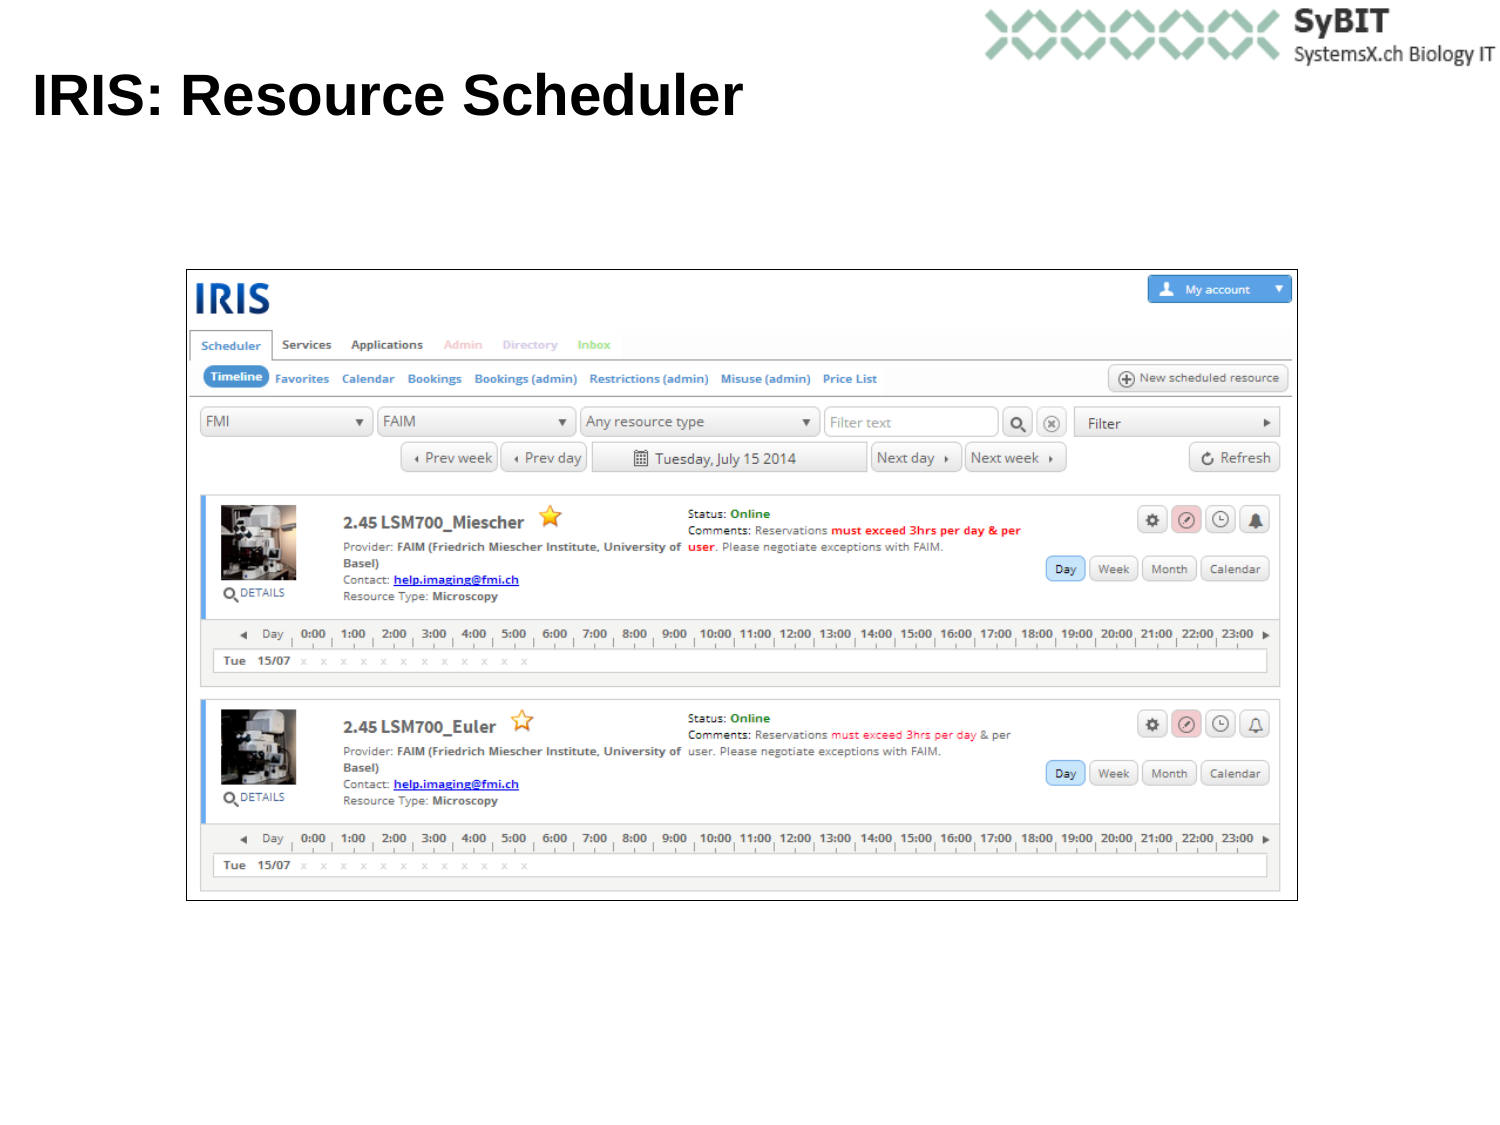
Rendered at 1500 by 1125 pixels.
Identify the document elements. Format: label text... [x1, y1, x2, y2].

text_box IRIS: Resource Scheduler [17, 28, 1137, 157]
picture [186, 269, 1298, 901]
picture [981, 0, 1500, 71]
